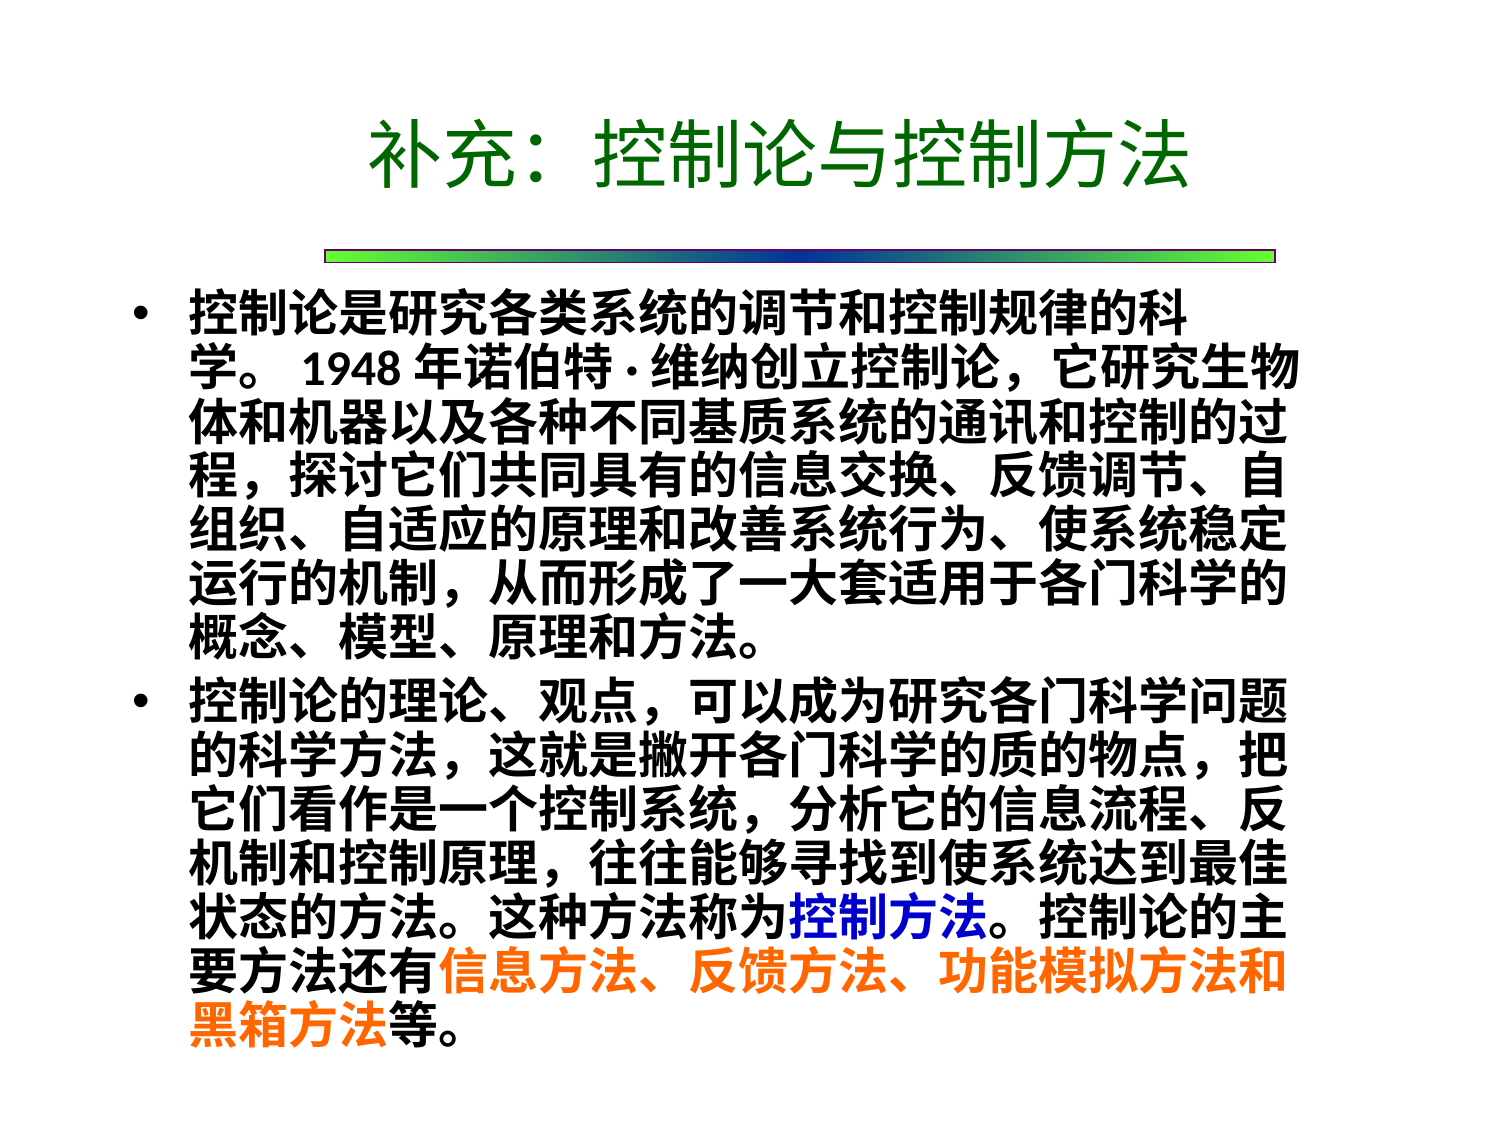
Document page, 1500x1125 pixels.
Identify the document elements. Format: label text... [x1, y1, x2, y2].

list 控制论是研究各类系统的调节和控制规律的科学。1948年诺伯特·维纳创立控制论，它研究生物体和机器以及各种不同基质系统的通讯和控制的过程，探讨它们共同具有的信息交换、反馈调节、自组织、自适应的原理和改善系统行为、使系统稳定运行的机制，从而形成了一大套适用于各门科学的概念、模型、原理和方法。 控制论的理论、观点，可以成为研究各门科学问题的科学方法，这就是撇开各门科学的质的物点，把它们看作是一个控制系统，分析它的信息流程、反机制和控制原理，往往能够寻找到使系统达到最佳状态的方法。这种方法称为控制方法。控制论的主要方法还有信息方法、反馈方法、功能模拟方法和黑箱方法等。 [117, 281, 1348, 1019]
text_box [324, 249, 1275, 263]
title 补充：控制论与控制方法 [105, 58, 1456, 247]
